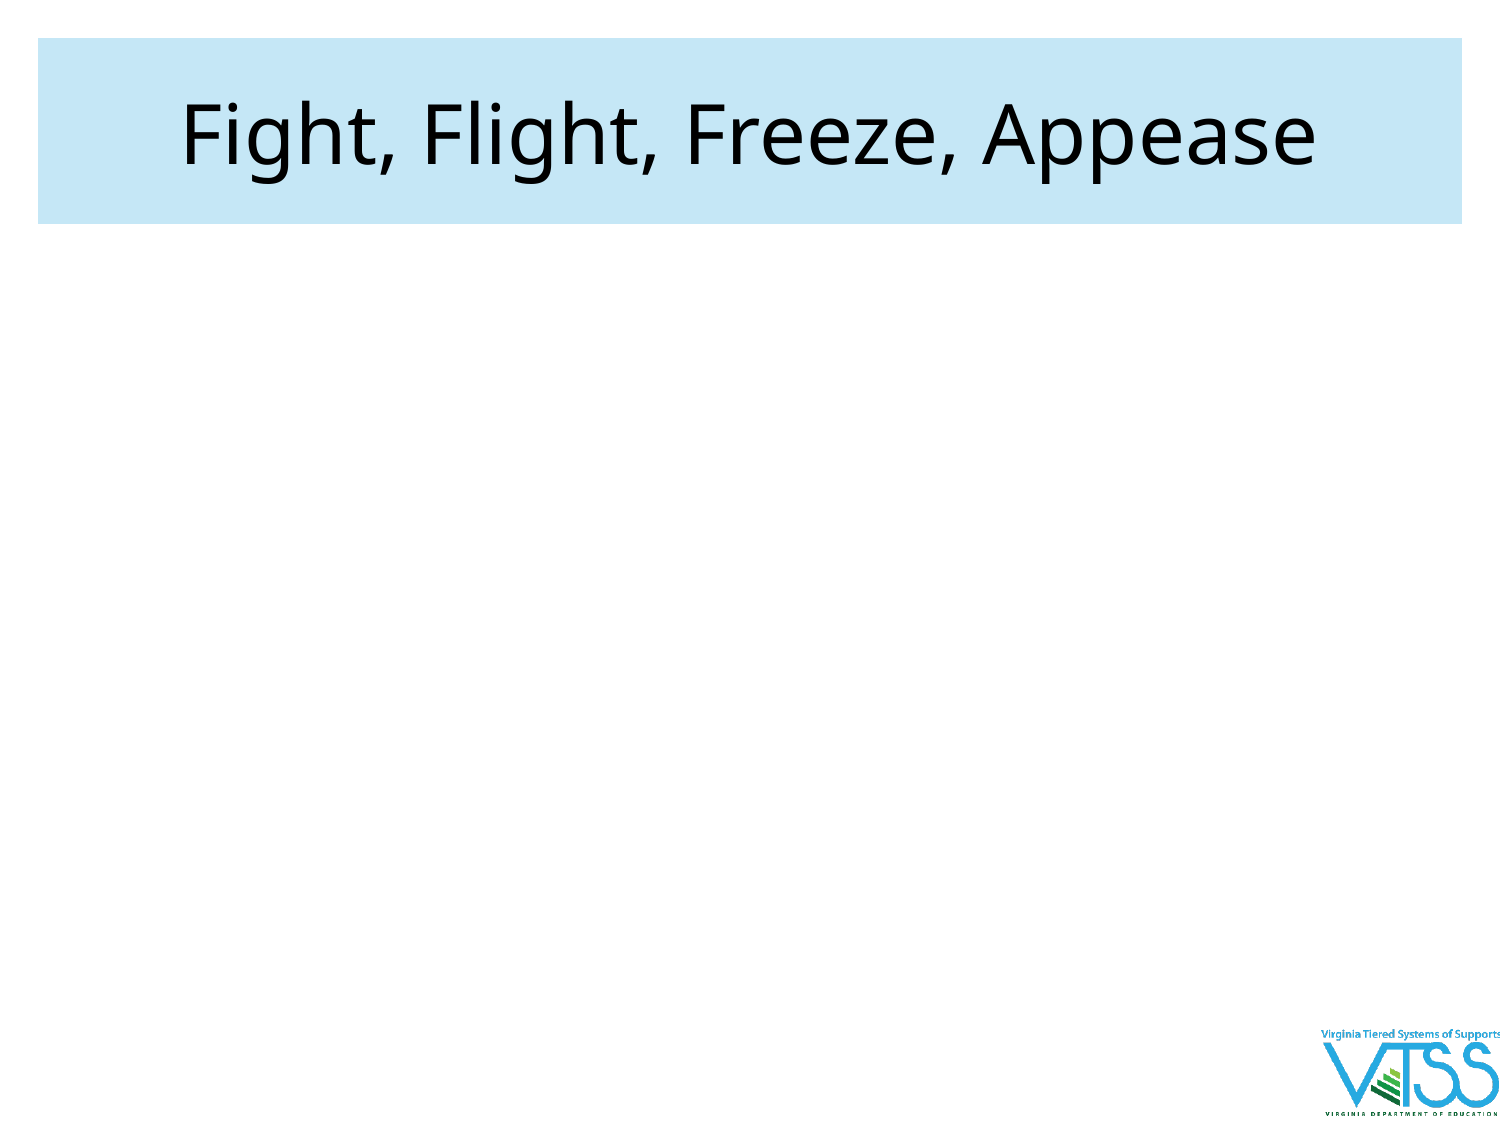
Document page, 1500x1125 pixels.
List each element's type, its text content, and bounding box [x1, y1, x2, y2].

title Fight, Flight, Freeze, Appease [37, 37, 1463, 225]
picture [1321, 1029, 1500, 1116]
